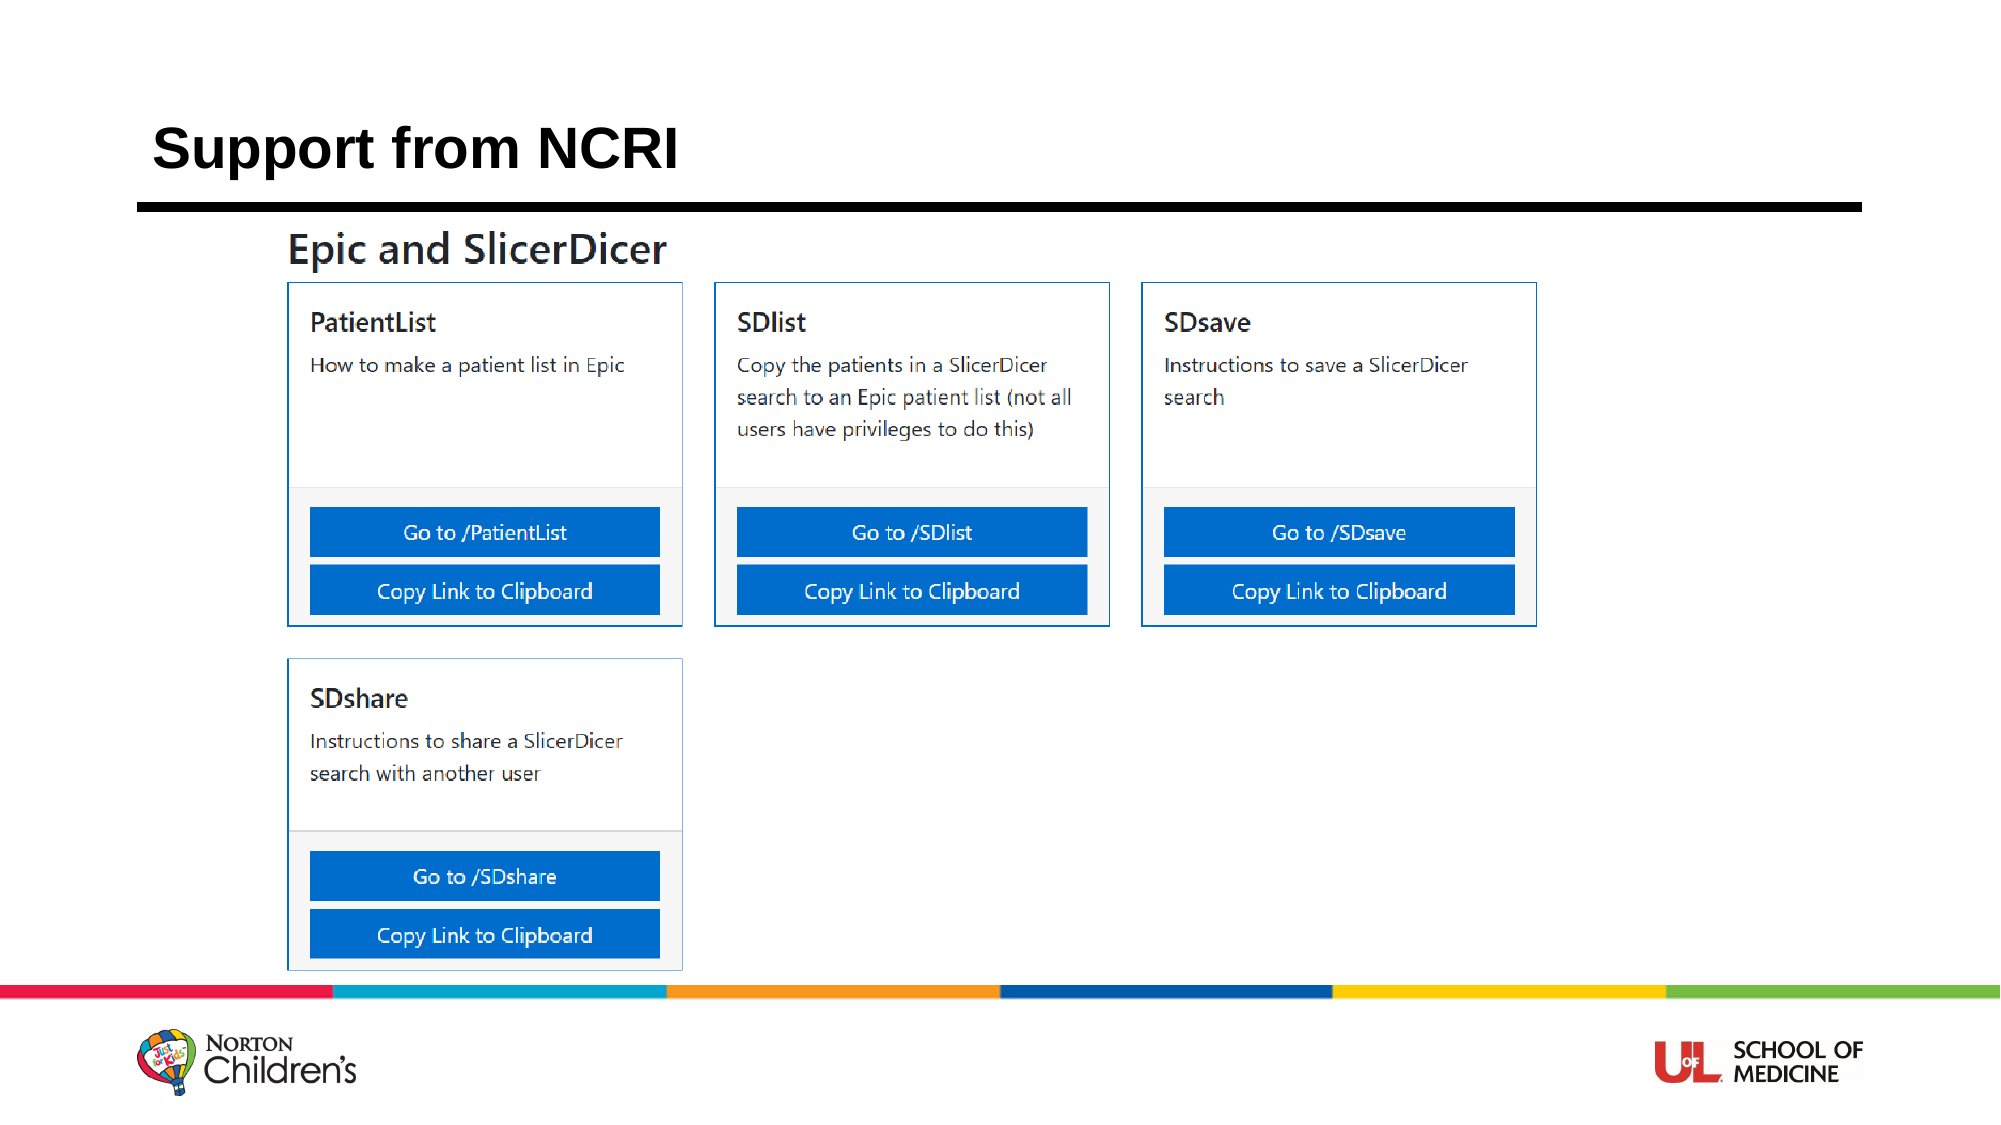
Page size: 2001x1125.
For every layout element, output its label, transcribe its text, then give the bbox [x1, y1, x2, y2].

title Support from NCRI [137, 94, 1863, 206]
picture [137, 1029, 356, 1096]
picture [0, 985, 2000, 1003]
picture [271, 217, 1639, 976]
picture [1655, 1041, 1863, 1083]
